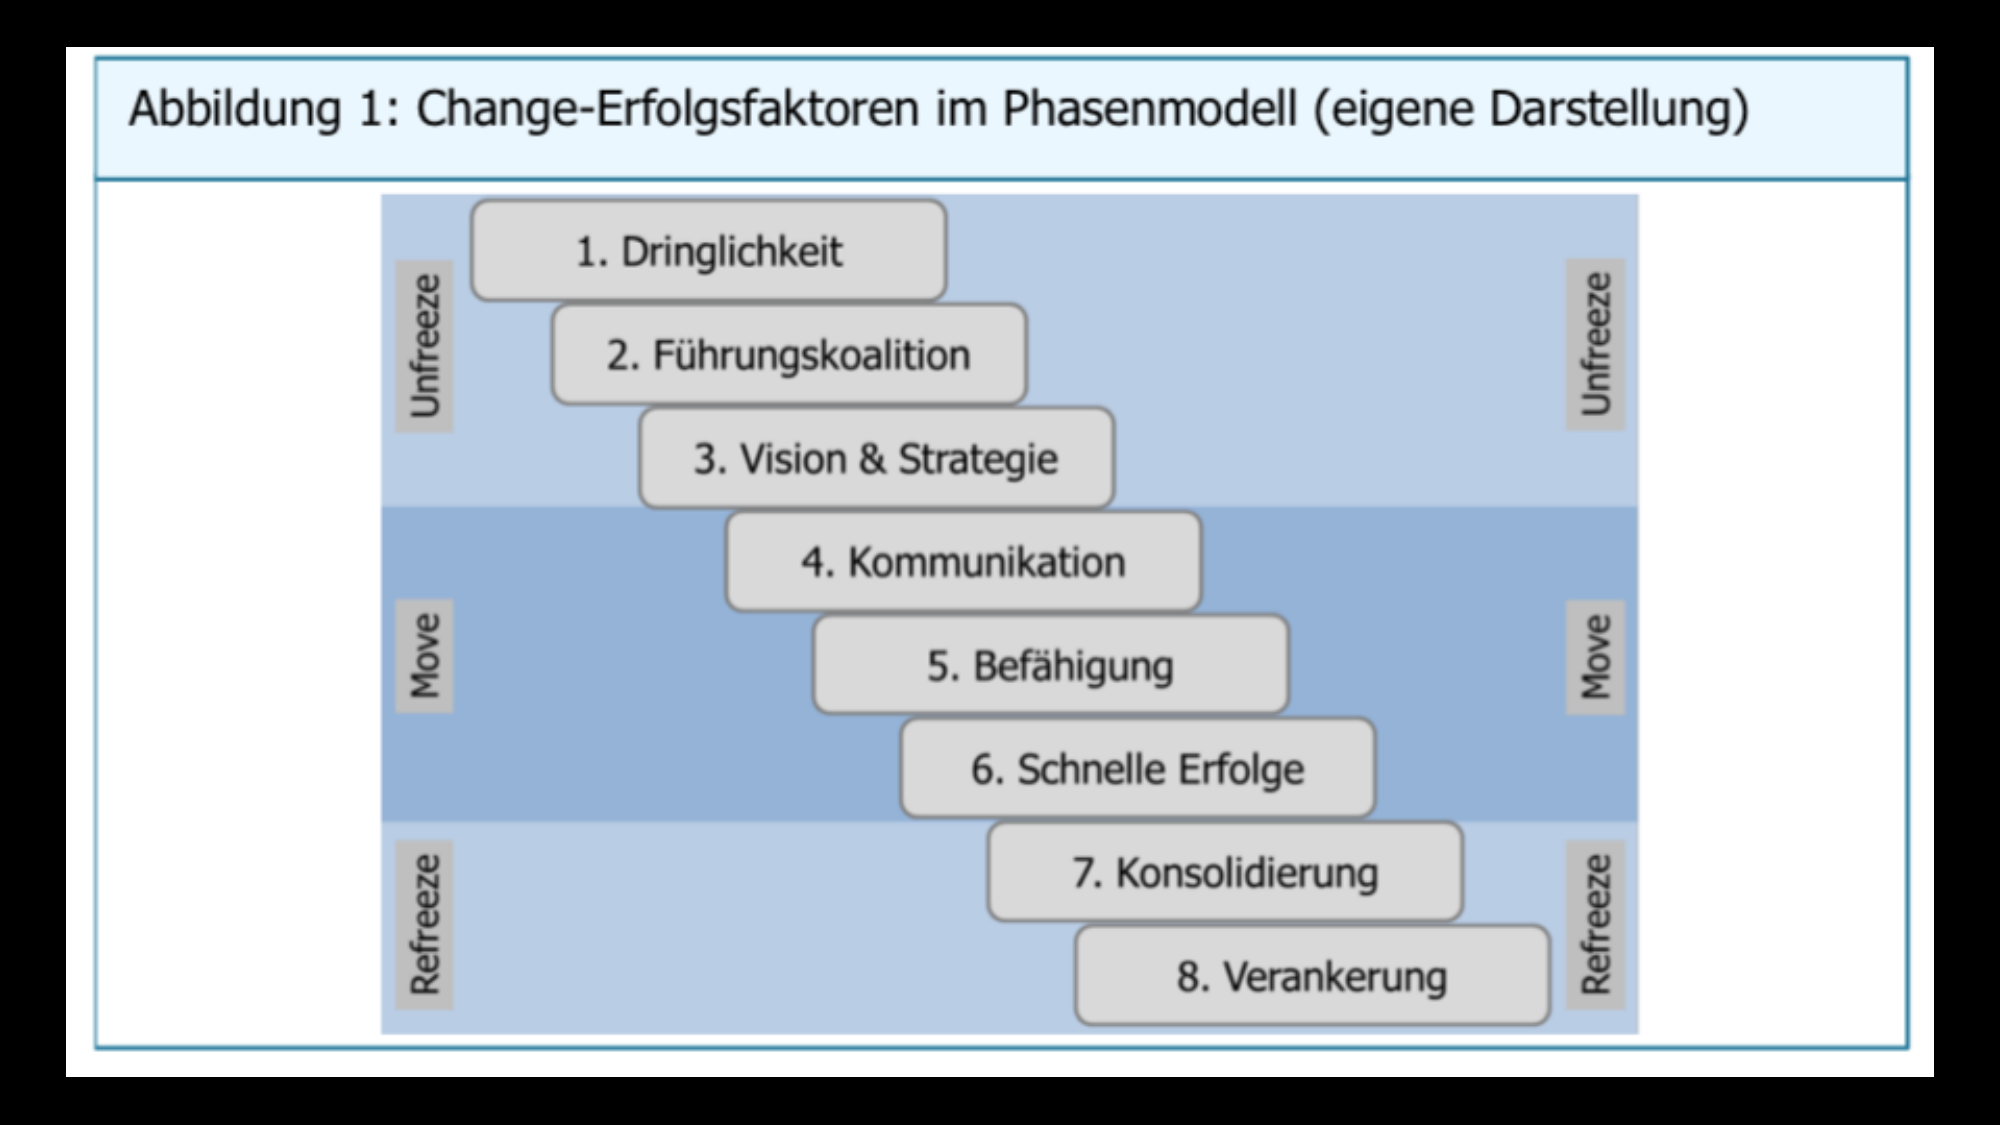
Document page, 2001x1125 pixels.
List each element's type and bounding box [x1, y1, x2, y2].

picture [66, 47, 1934, 1078]
